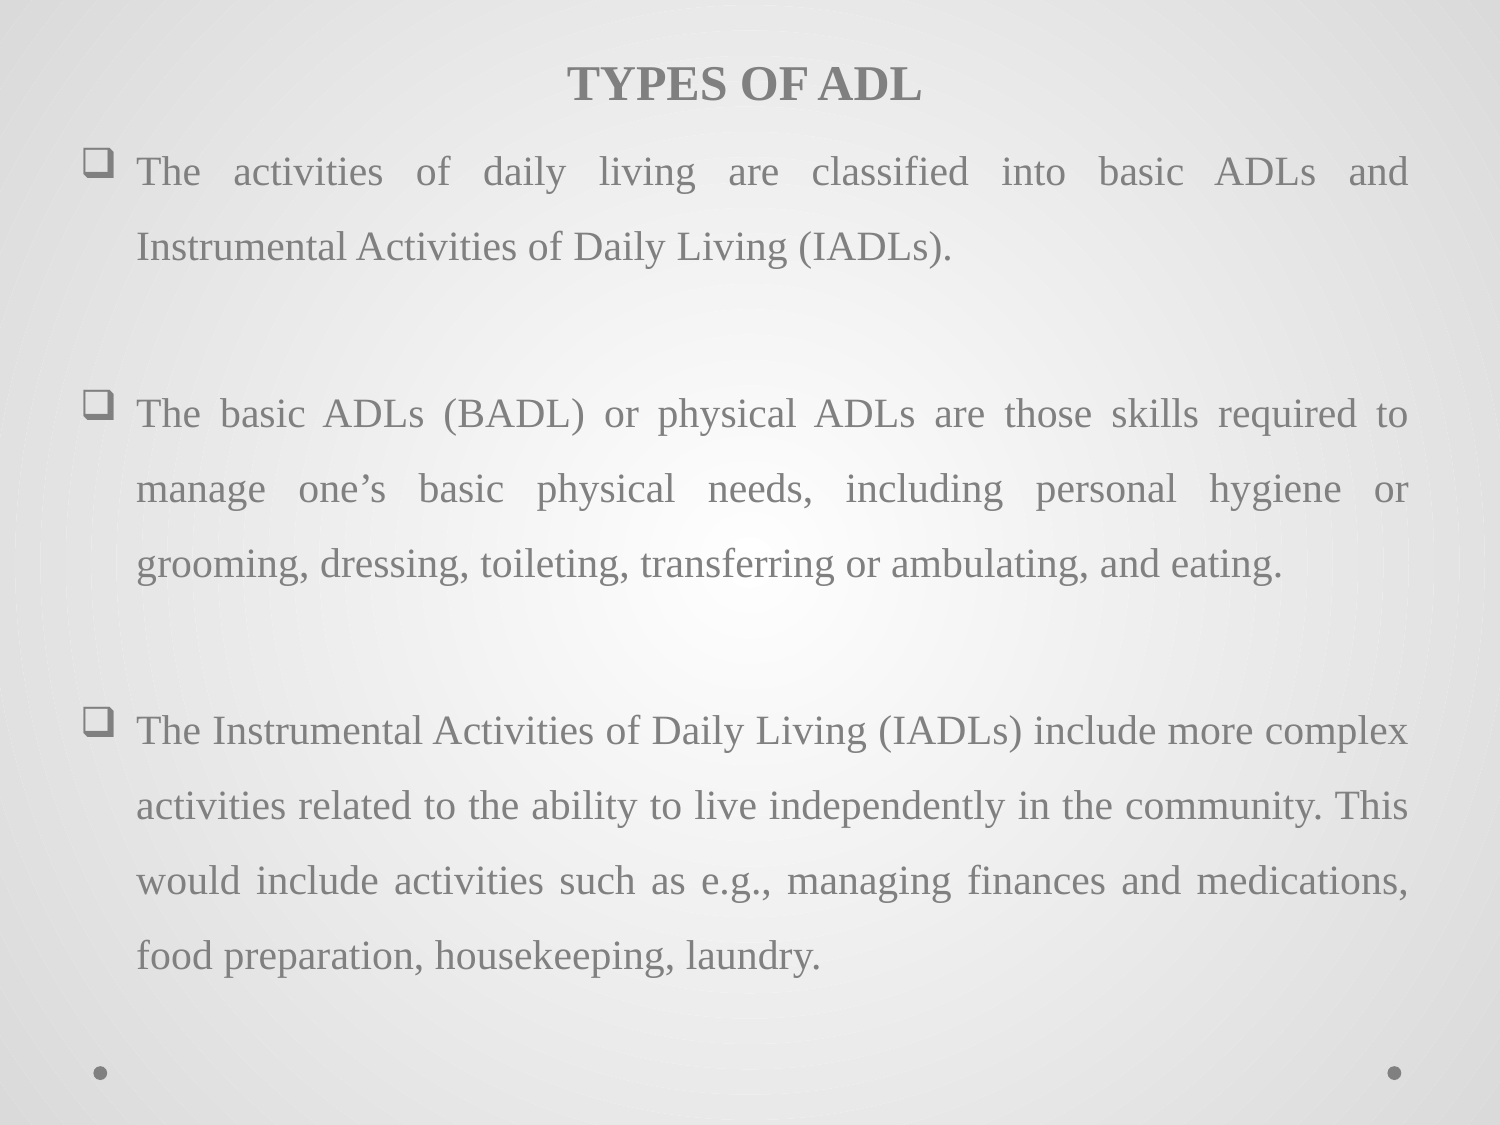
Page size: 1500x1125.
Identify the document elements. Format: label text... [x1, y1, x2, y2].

list TYPES OF ADL The activities of daily living are classified into basic ADLs and Instrumental Activities of Daily Living (IADLs). The basic ADLs (BADL) or physical ADLs are those skills required to manage one’s basic physical needs, including personal hygiene or grooming, dressing, toileting, transferring or ambulating, and eating. The Instrumental Activities of Daily Living (IADLs) include more complex activities related to the ability to live independently in the community. This would include activities such as e.g., managing finances and medications, food preparation, housekeeping, laundry. [64, 42, 1425, 1071]
